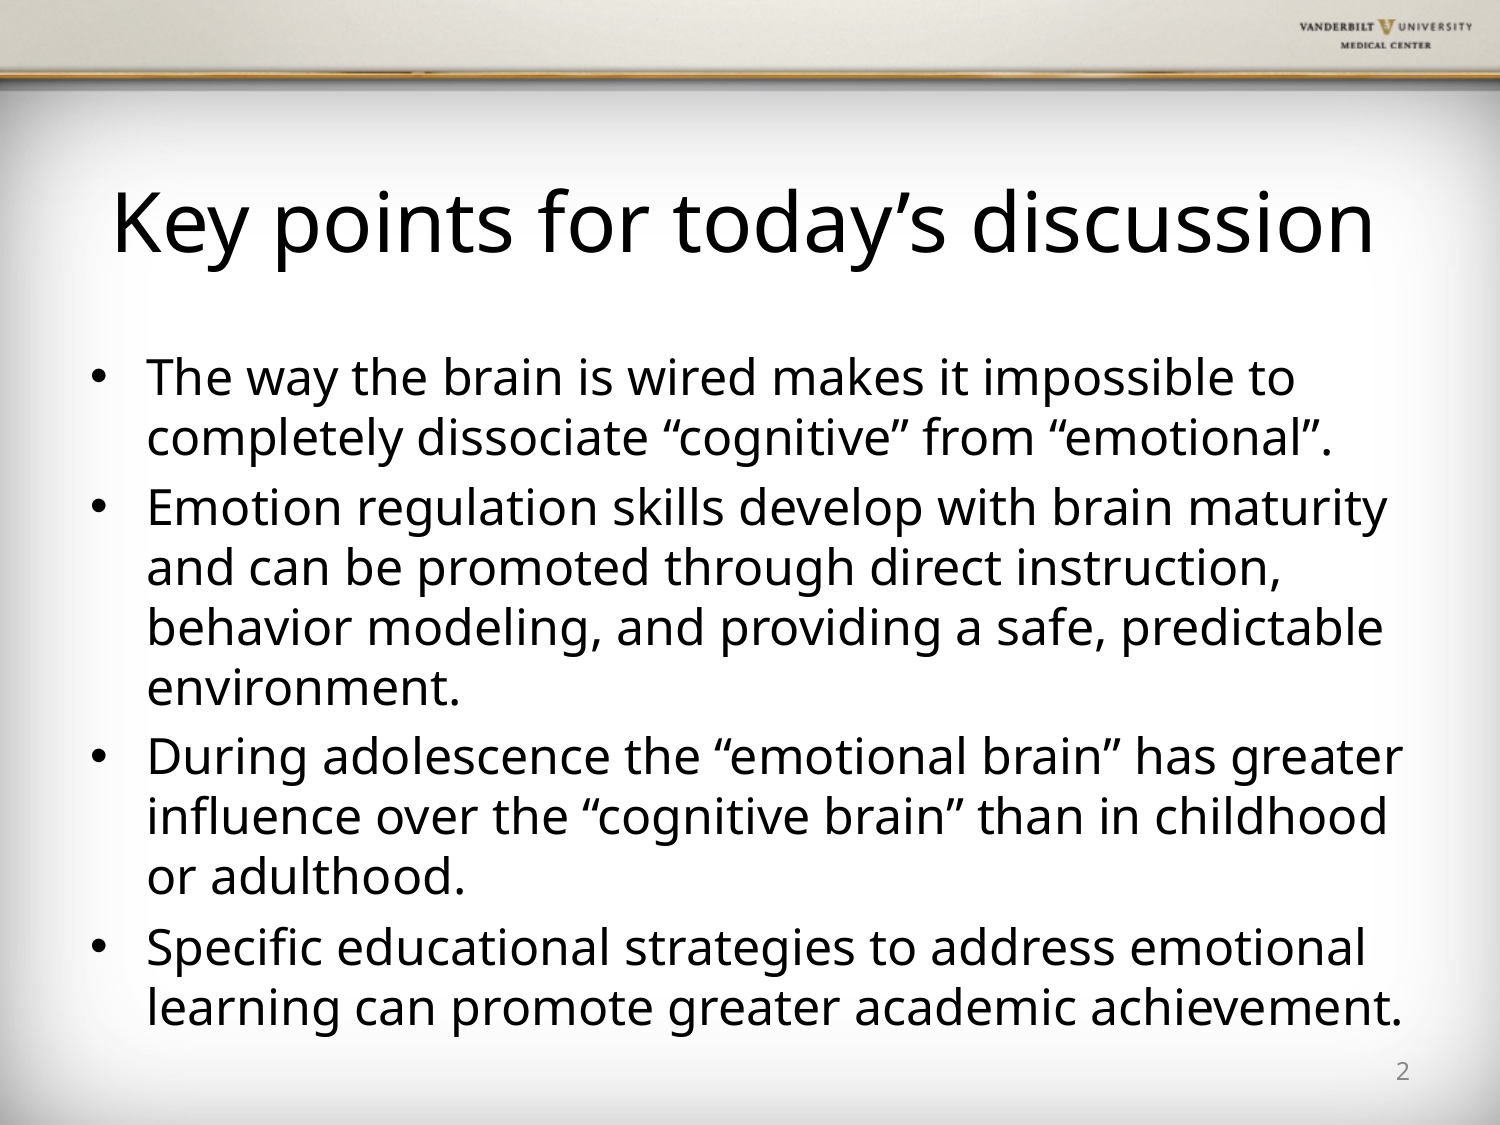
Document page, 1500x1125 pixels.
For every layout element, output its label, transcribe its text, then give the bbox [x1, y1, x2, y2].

picture [0, 0, 1500, 1125]
title Key points for today’s discussion [69, 125, 1420, 313]
list The way the brain is wired makes it impossible to completely dissociate “cognitive” from “emotional”. Emotion regulation skills develop with brain maturity and can be promoted through direct instruction, behavior modeling, and providing a safe, predictable environment. During adolescence the “emotional brain” has greater influence over the “cognitive brain” than in childhood or adulthood. Specific educational strategies to address emotional learning can promote greater academic achievement. [75, 337, 1425, 1005]
slide_number 2 [1074, 1042, 1425, 1103]
